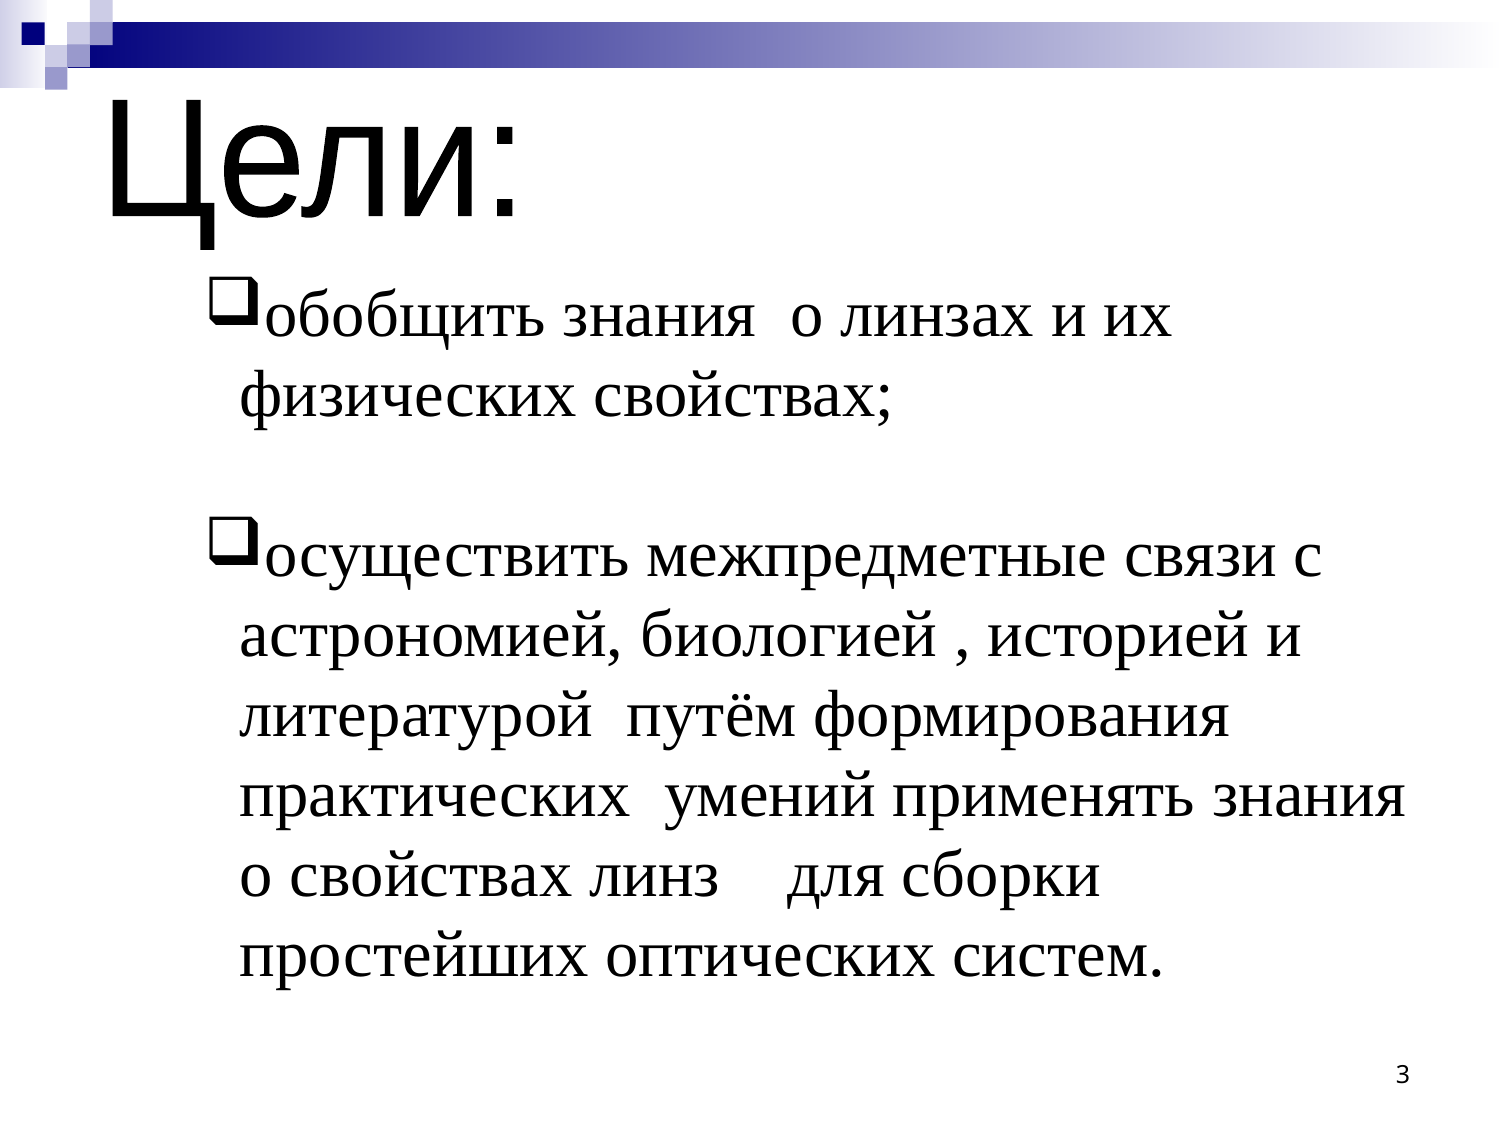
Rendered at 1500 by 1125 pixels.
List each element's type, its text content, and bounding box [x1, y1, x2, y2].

text_box обобщить знания о линзах и их физических свойствах; осуществить межпредметные связи с астрономией, биологией , историей и литературой путём формирования практических умений применять знания о свойствах линз для сборки простейших оптических систем. [75, 262, 1450, 997]
slide_number 3 [1074, 1024, 1426, 1101]
